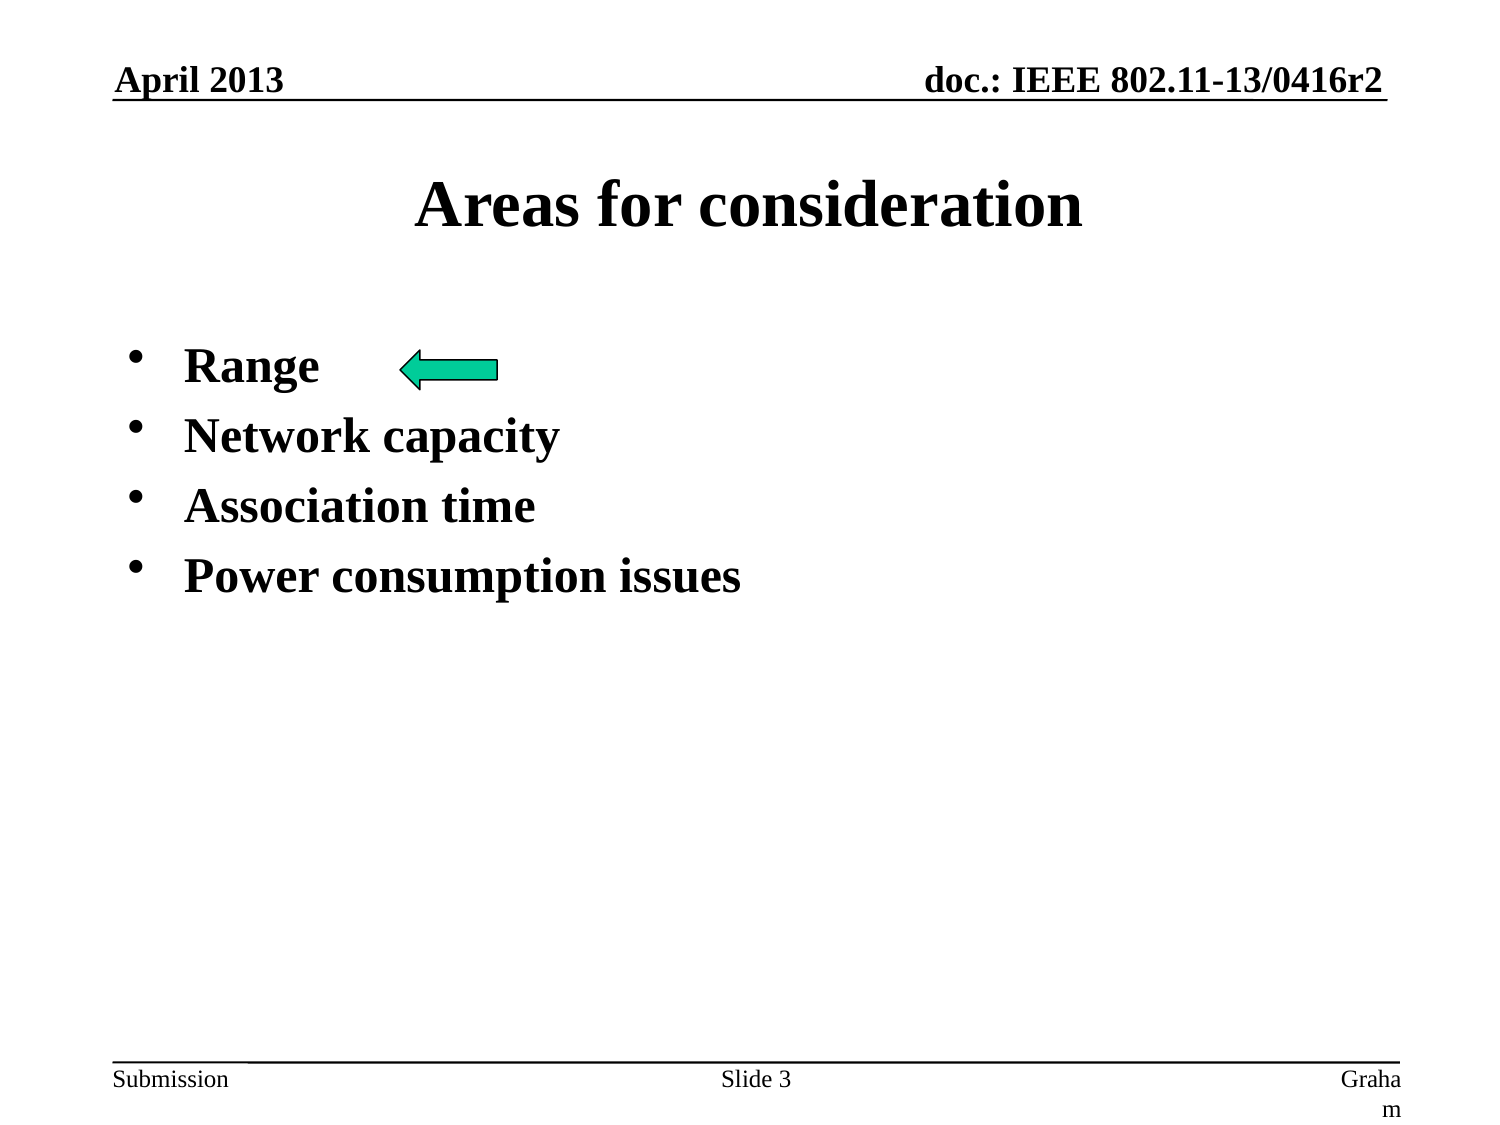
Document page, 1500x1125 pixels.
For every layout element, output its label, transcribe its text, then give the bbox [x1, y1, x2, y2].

footer Graham Smith, DSP Group [1324, 1061, 1402, 1093]
title Areas for consideration [112, 112, 1388, 288]
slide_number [114, 54, 286, 101]
slide_number Slide 3 [712, 1061, 800, 1093]
list Range Network capacity Association time Power consumption issues [112, 324, 1388, 1000]
text_box [399, 350, 498, 390]
